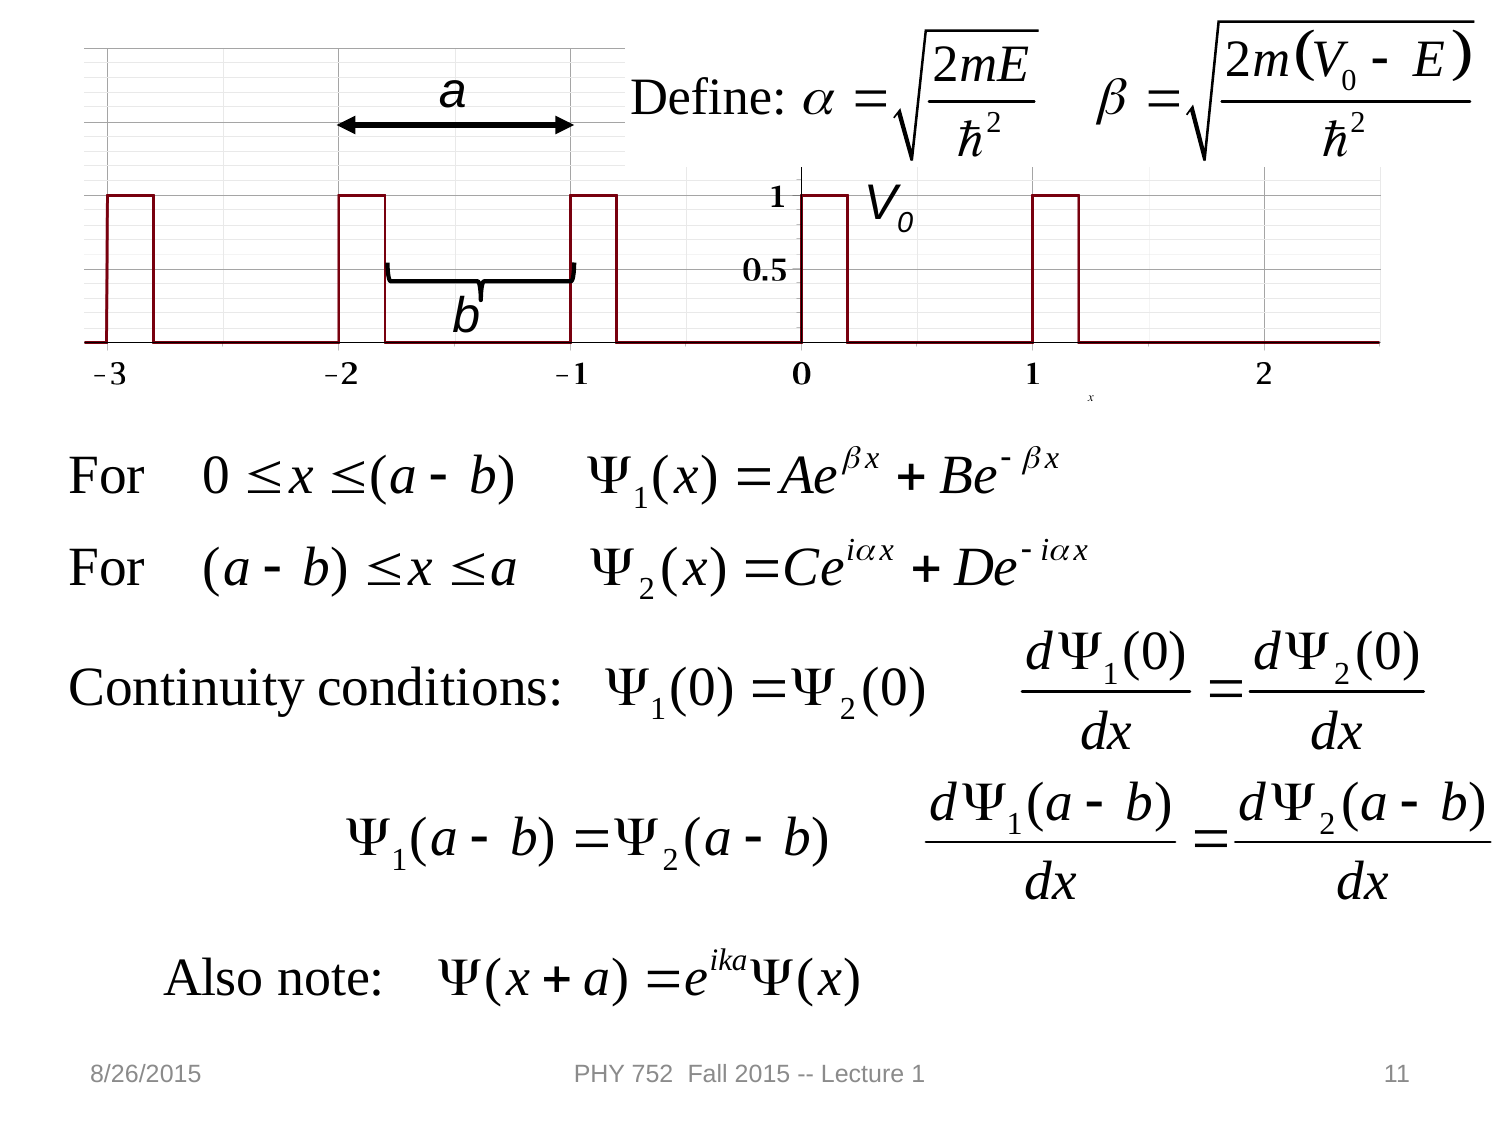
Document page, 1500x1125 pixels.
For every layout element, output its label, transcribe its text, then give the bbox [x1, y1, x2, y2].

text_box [74, 24, 1388, 409]
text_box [624, 12, 1482, 168]
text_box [158, 937, 867, 1014]
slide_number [75, 1042, 425, 1103]
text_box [63, 436, 1498, 909]
slide_number 11 [1074, 1042, 1425, 1103]
footer PHY 752 Fall 2015 -- Lecture 1 [512, 1042, 988, 1103]
